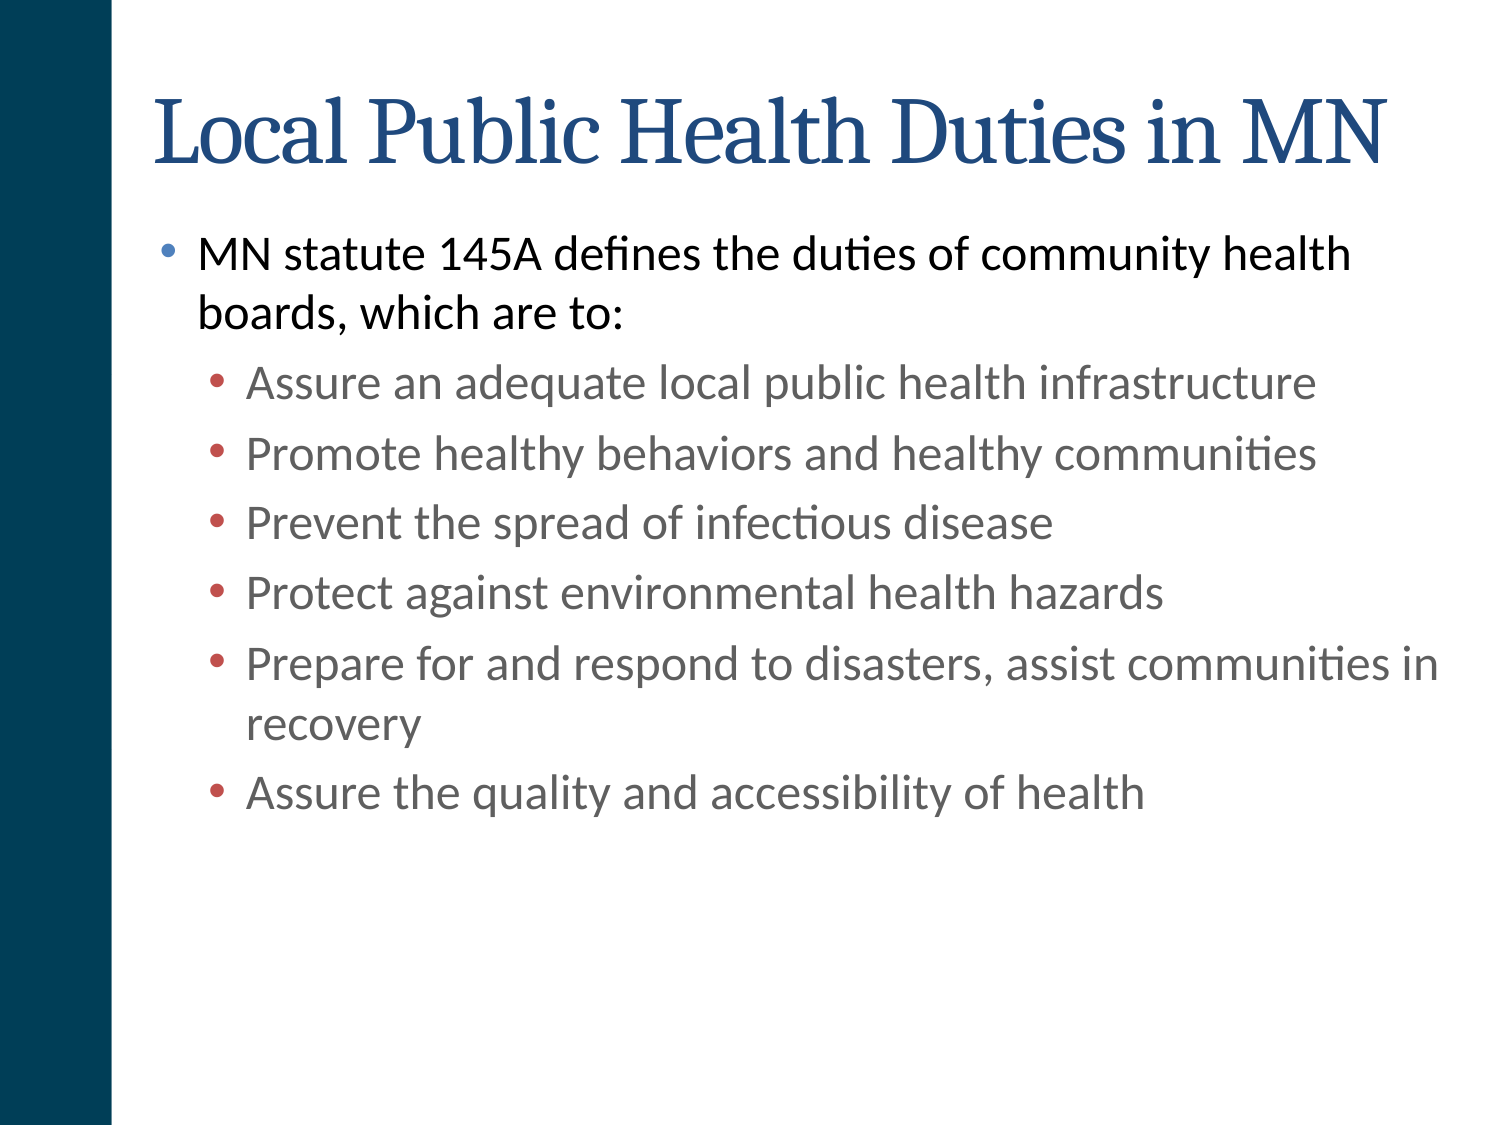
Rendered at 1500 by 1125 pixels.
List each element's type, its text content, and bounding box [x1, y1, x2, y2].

list MN statute 145A defines the duties of community health boards, which are to: Assure an adequate local public health infrastructure Promote healthy behaviors and healthy communities Prevent the spread of infectious disease Protect against environmental health hazards Prepare for and respond to disasters, assist communities in recovery Assure the quality and accessibility of health [125, 212, 1464, 932]
title Local Public Health Duties in MN [137, 31, 1475, 219]
